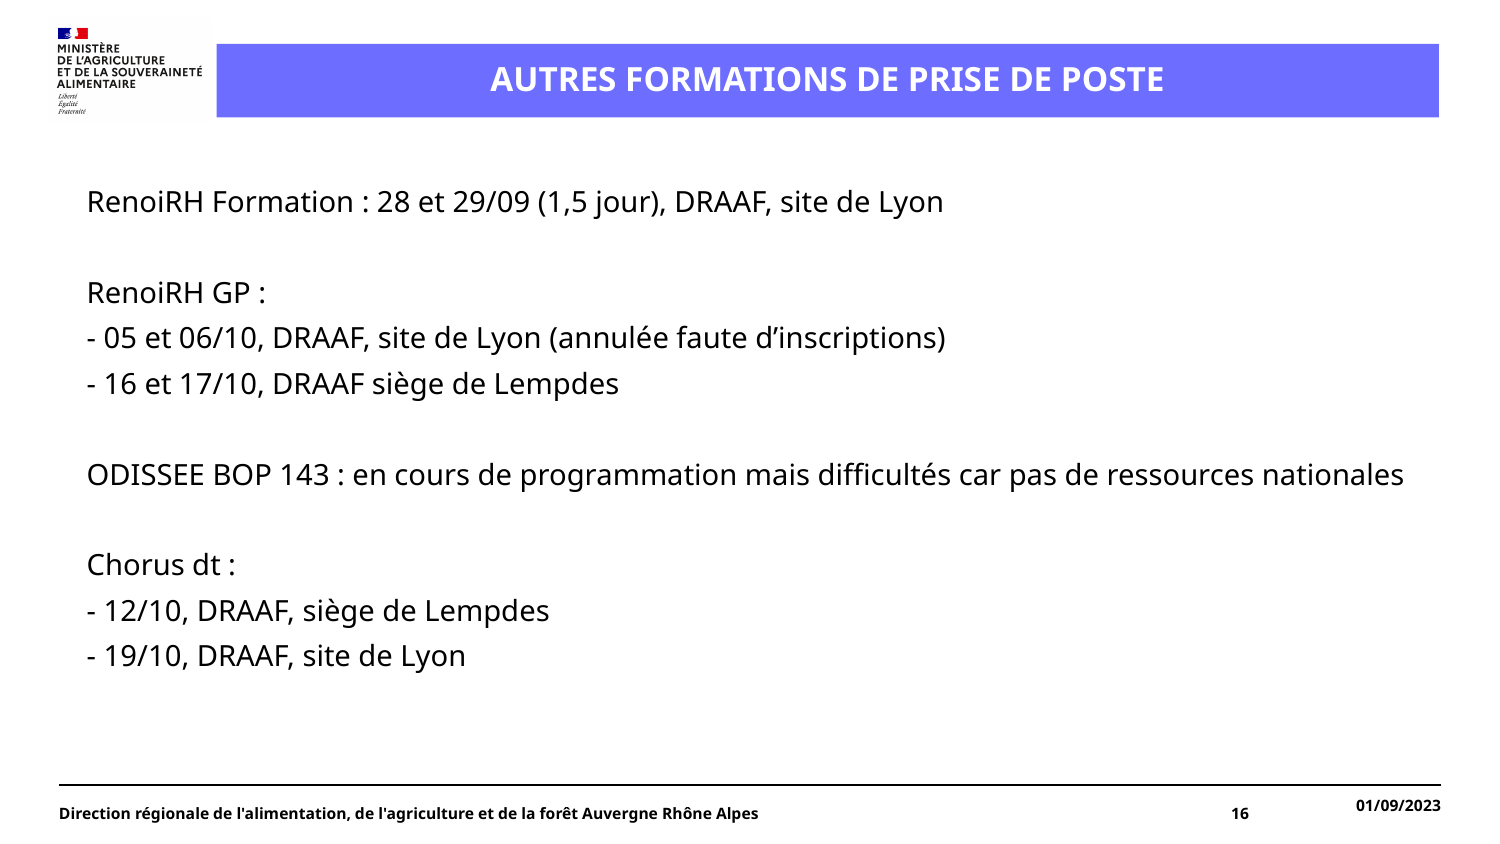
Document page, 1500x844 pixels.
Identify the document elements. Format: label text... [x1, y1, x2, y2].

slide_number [1249, 784, 1441, 844]
picture [47, 17, 213, 124]
footer Direction régionale de l'alimentation, de l'agriculture et de la forêt Auvergne Rhône Alpes [59, 784, 1027, 844]
title AUTRES FORMATIONS DE PRISE DE POSTE [215, 42, 1441, 119]
slide_number 16 [1027, 784, 1249, 844]
list RenoiRH Formation : 28 et 29/09 (1,5 jour), DRAAF, site de Lyon RenoiRH GP : - 05 et 06/10, DRAAF, site de Lyon (annulée faute d’inscriptions) - 16 et 17/10, DRAAF siège de Lempdes ODISSEE BOP 143 : en cours de programmation mais difficultés car pas de ressources nationales Chorus dt : - 12/10, DRAAF, siège de Lempdes - 19/10, DRAAF, site de Lyon [86, 138, 1439, 751]
